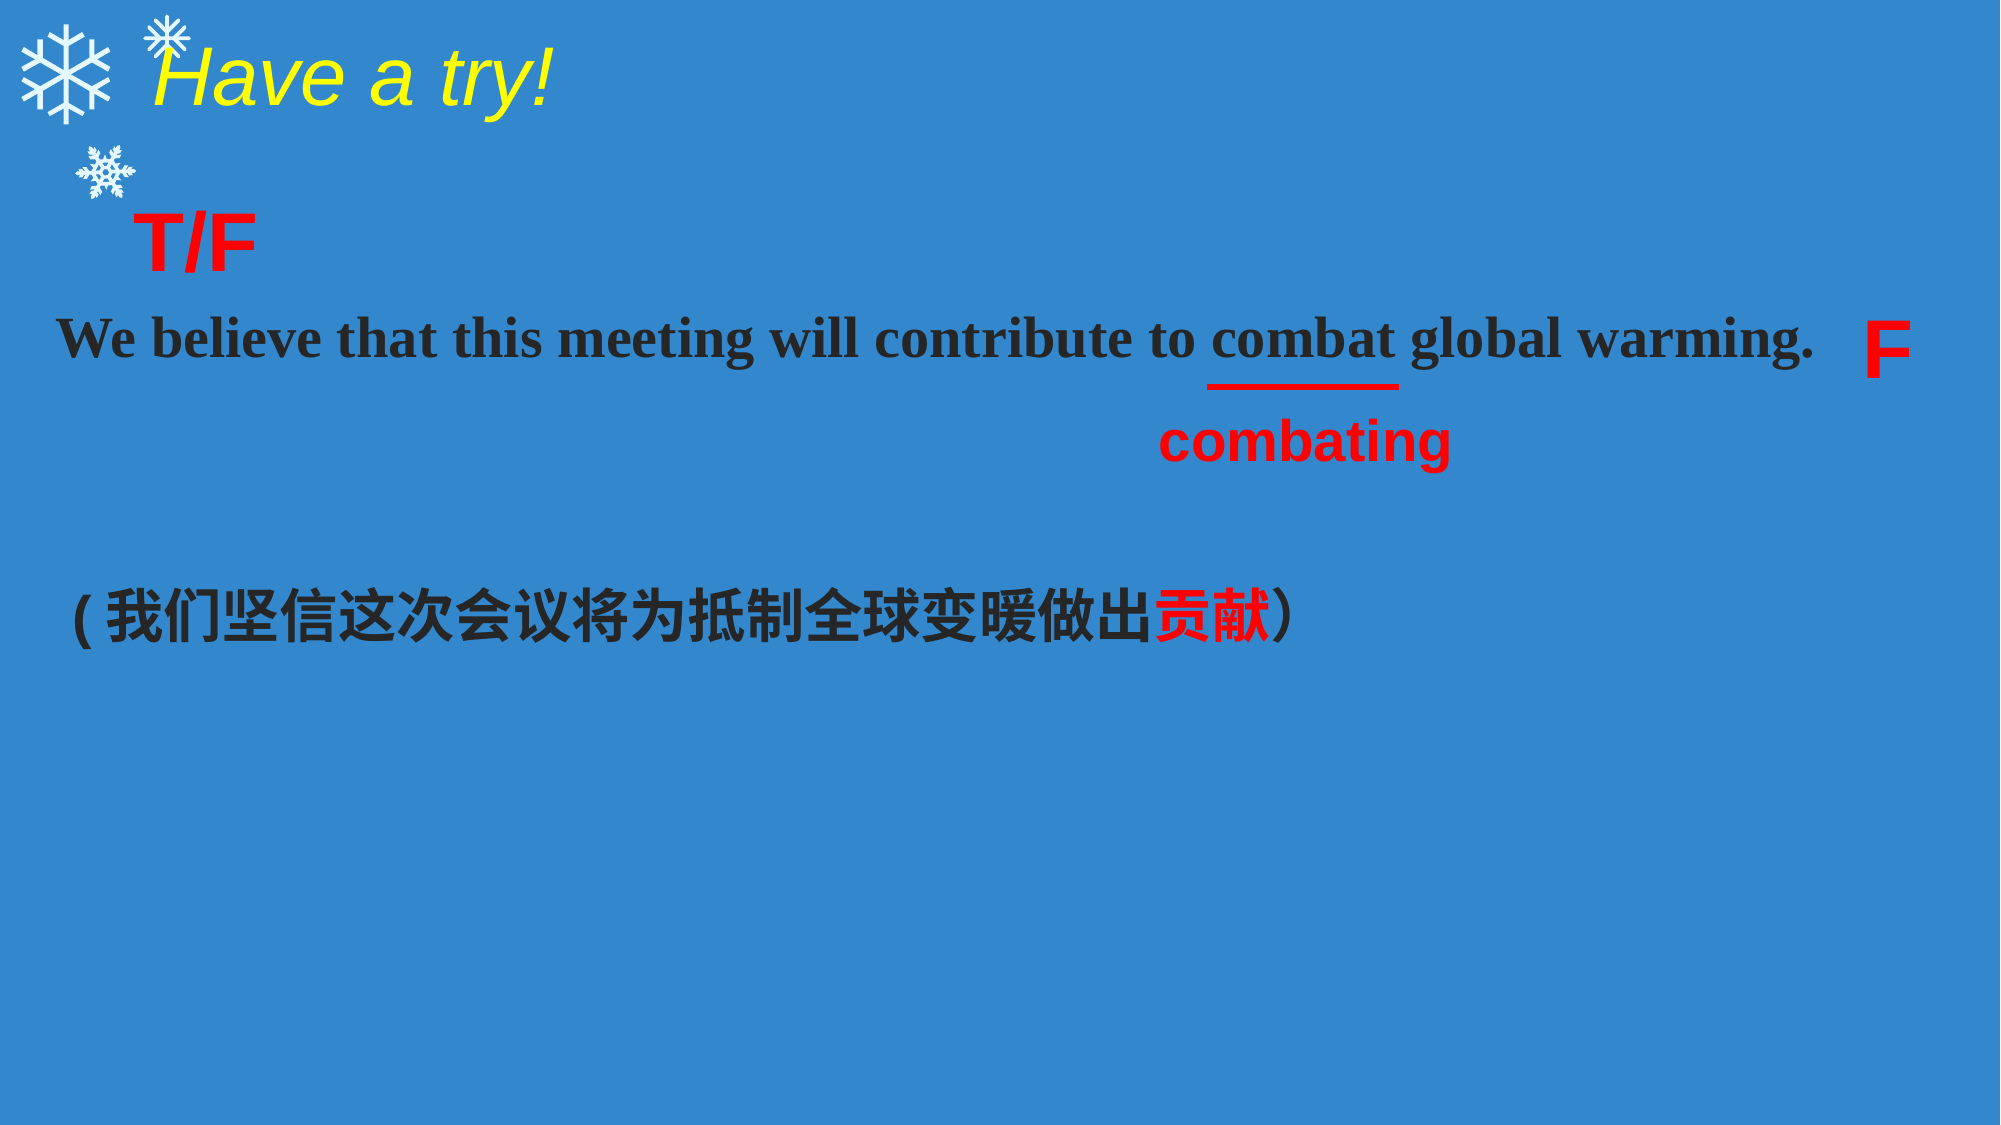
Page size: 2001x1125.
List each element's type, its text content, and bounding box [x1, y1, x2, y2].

text_box We believe that this meeting will contribute to combat global warming. (我们坚信这次会议将为抵制全球变暖做出贡献） [40, 292, 2000, 657]
text_box Have a try! [137, 26, 1507, 204]
text_box combating [1144, 396, 1612, 481]
text_box T/F [119, 180, 274, 296]
text_box F [1847, 288, 1928, 403]
